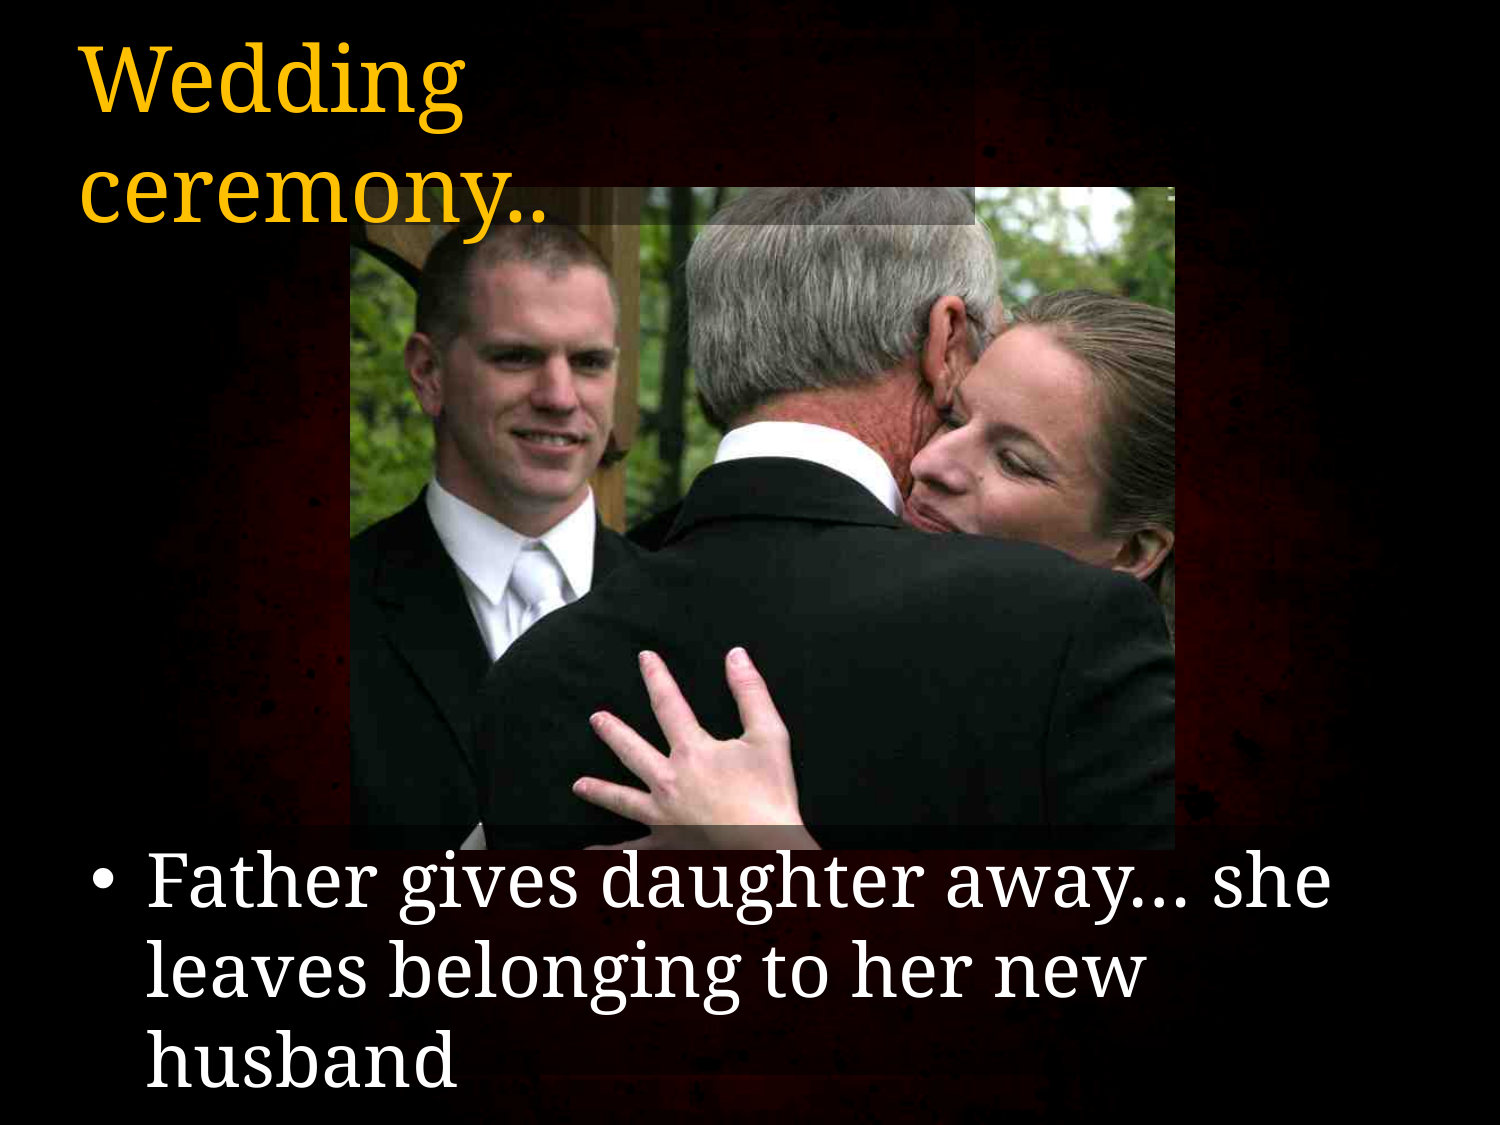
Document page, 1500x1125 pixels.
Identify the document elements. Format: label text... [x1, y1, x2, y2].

list Father gives daughter away… she leaves belonging to her new husband [75, 825, 1425, 1075]
title Wedding ceremony.. [62, 37, 975, 225]
picture [348, 183, 1181, 850]
